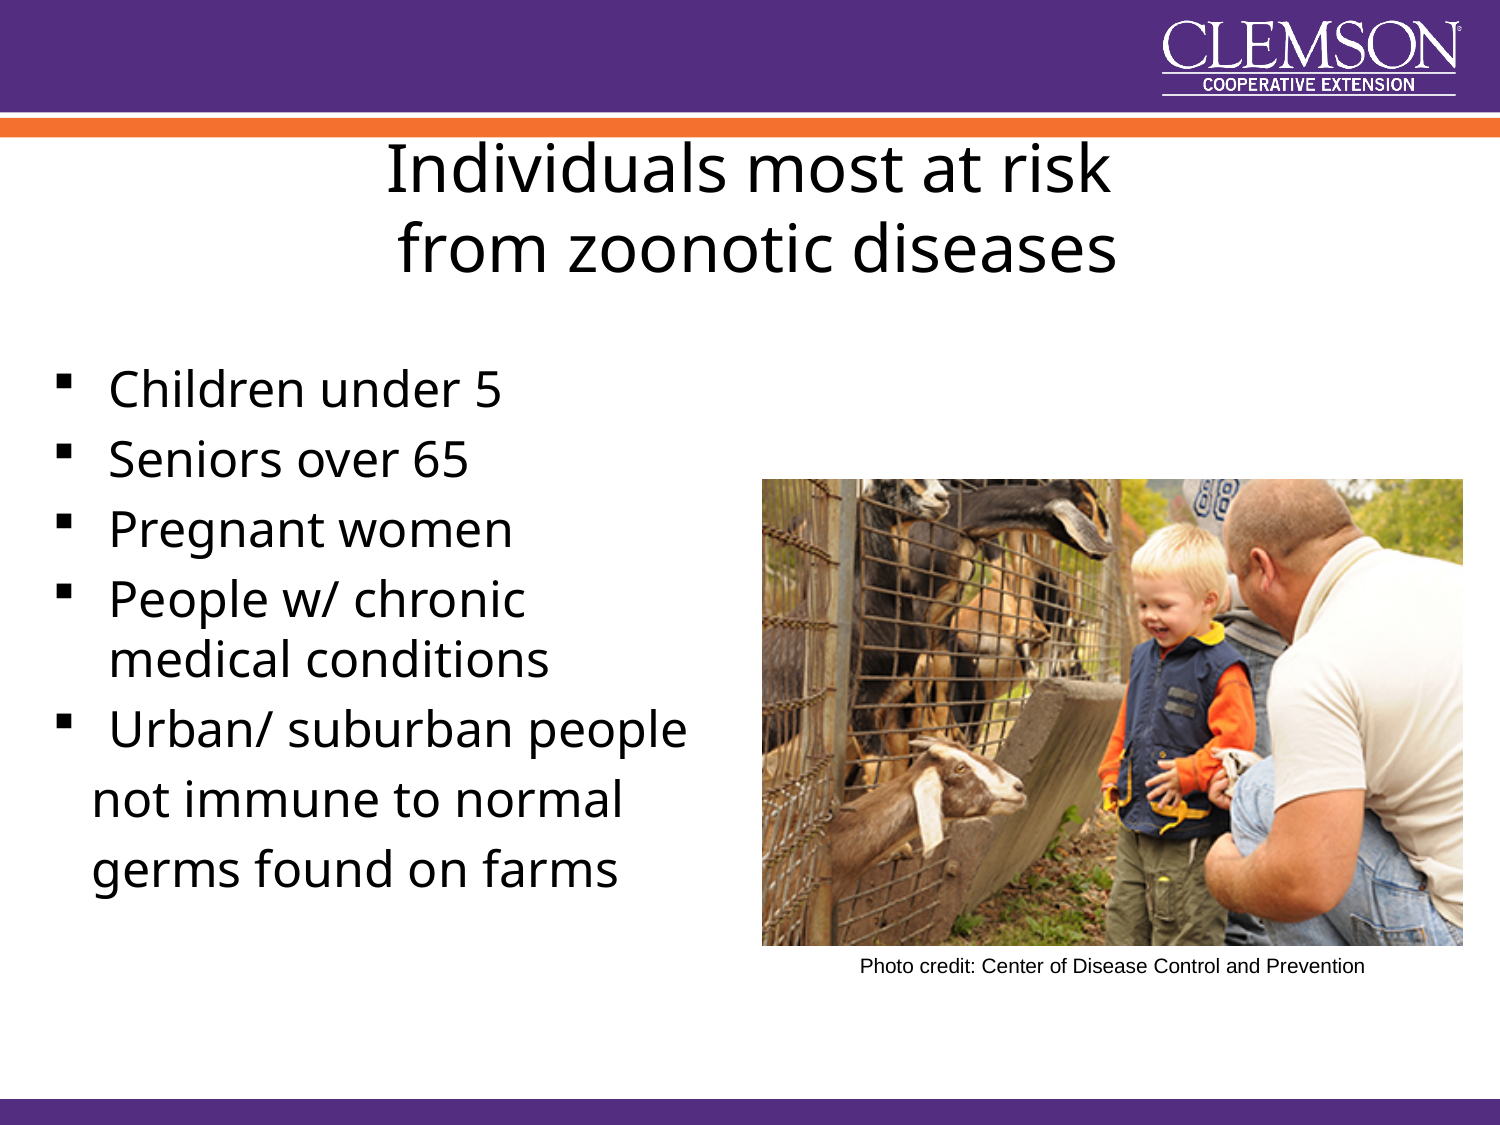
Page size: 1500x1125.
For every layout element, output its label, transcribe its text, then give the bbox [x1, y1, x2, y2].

picture [0, 1099, 1500, 1125]
text_box Photo credit: Center of Disease Control and Prevention [762, 952, 1463, 985]
title Individuals most at risk from zoonotic diseases [37, 149, 1463, 263]
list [762, 479, 1463, 946]
picture [1162, 20, 1462, 96]
list Children under 5 Seniors over 65 Pregnant women People w/ chronic medical conditions Urban/ suburban people not immune to normal germs found on farms [37, 349, 738, 1076]
